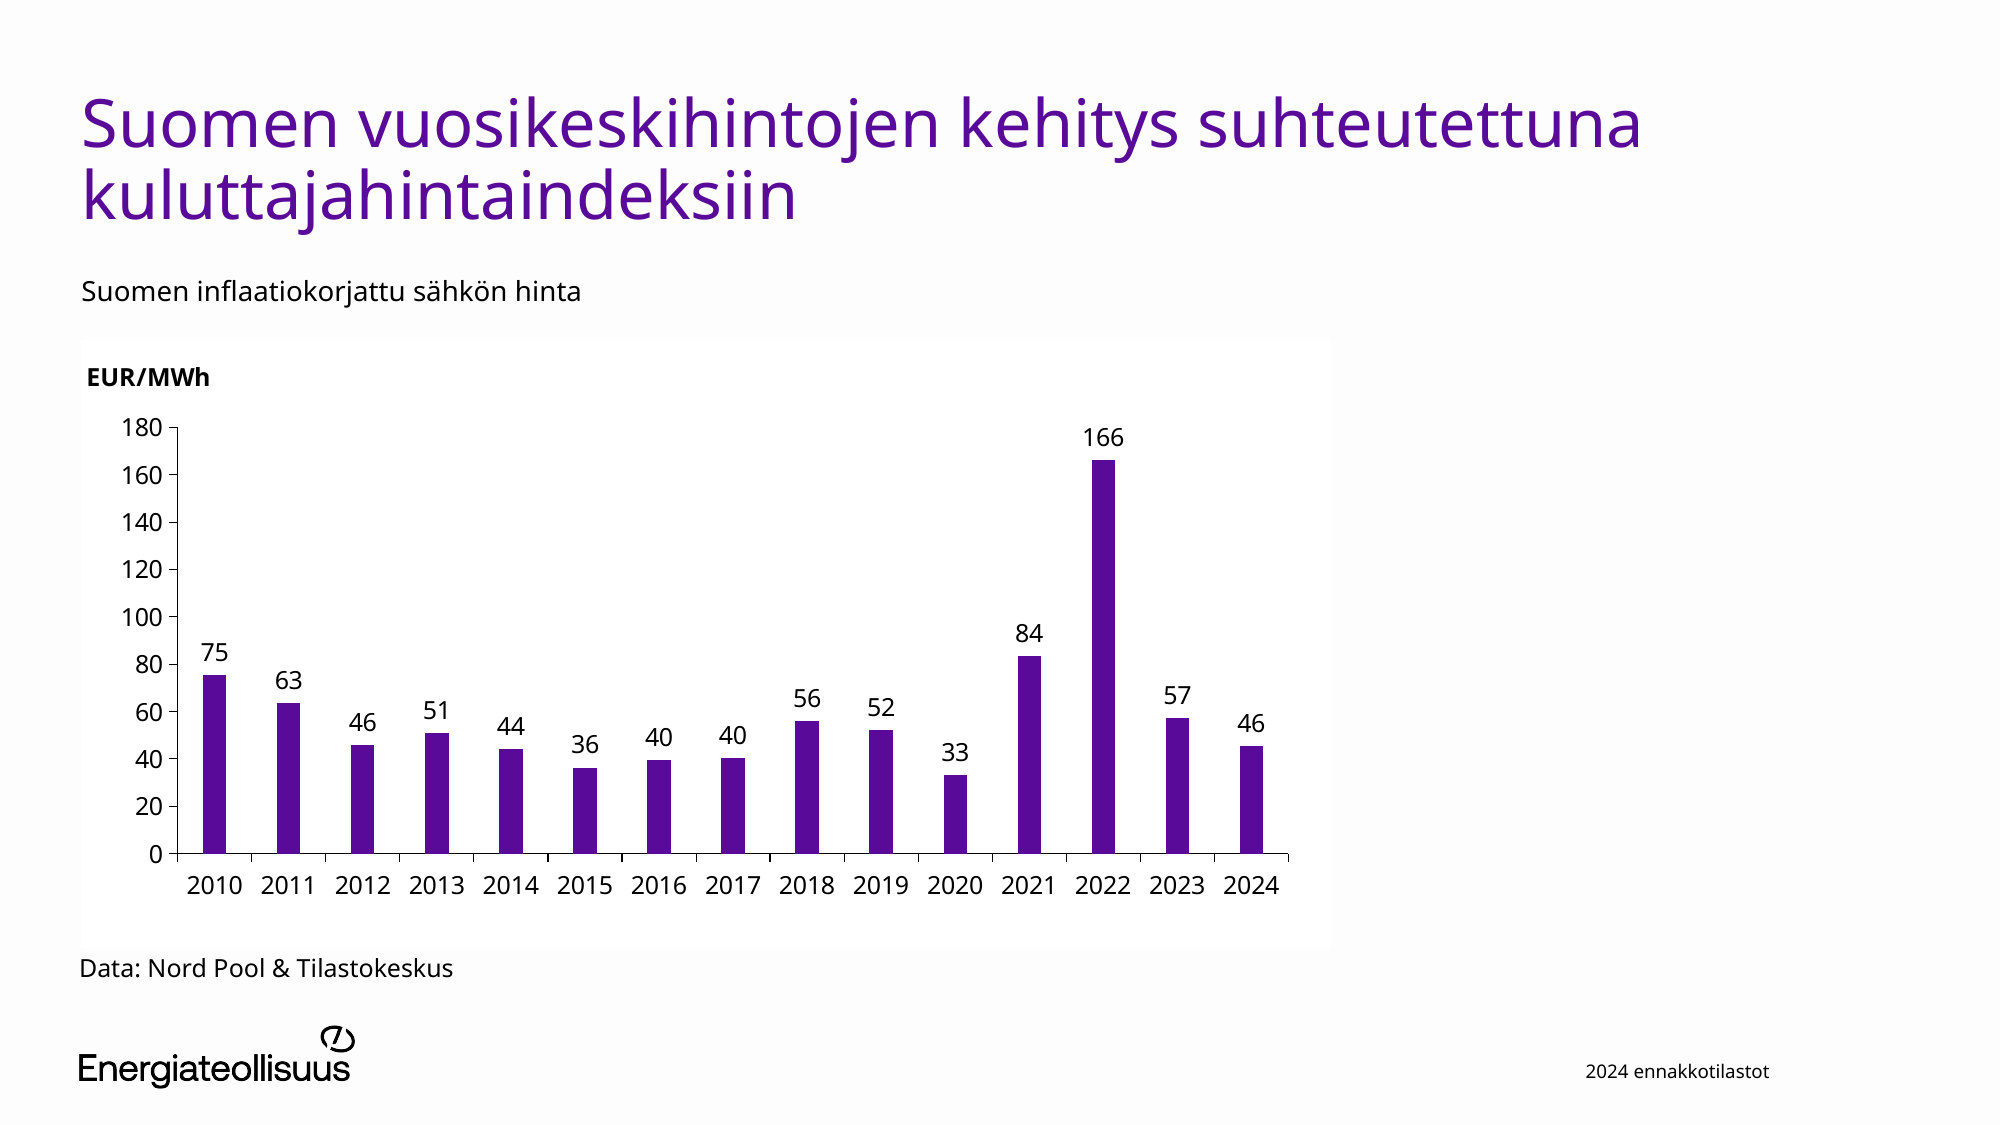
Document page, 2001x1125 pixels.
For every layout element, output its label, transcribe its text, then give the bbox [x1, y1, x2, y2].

picture [79, 1023, 355, 1089]
chart [81, 339, 1331, 949]
list Data: Nord Pool & Tilastokeskus [79, 948, 1329, 983]
footer 2024 ennakkotilastot [1108, 1042, 1770, 1103]
title Suomen vuosikeskihintojen kehitys suhteutettuna kuluttajahintaindeksiin [81, 82, 1916, 247]
list Suomen inflaatiokorjattu sähkön hinta [81, 270, 1331, 316]
